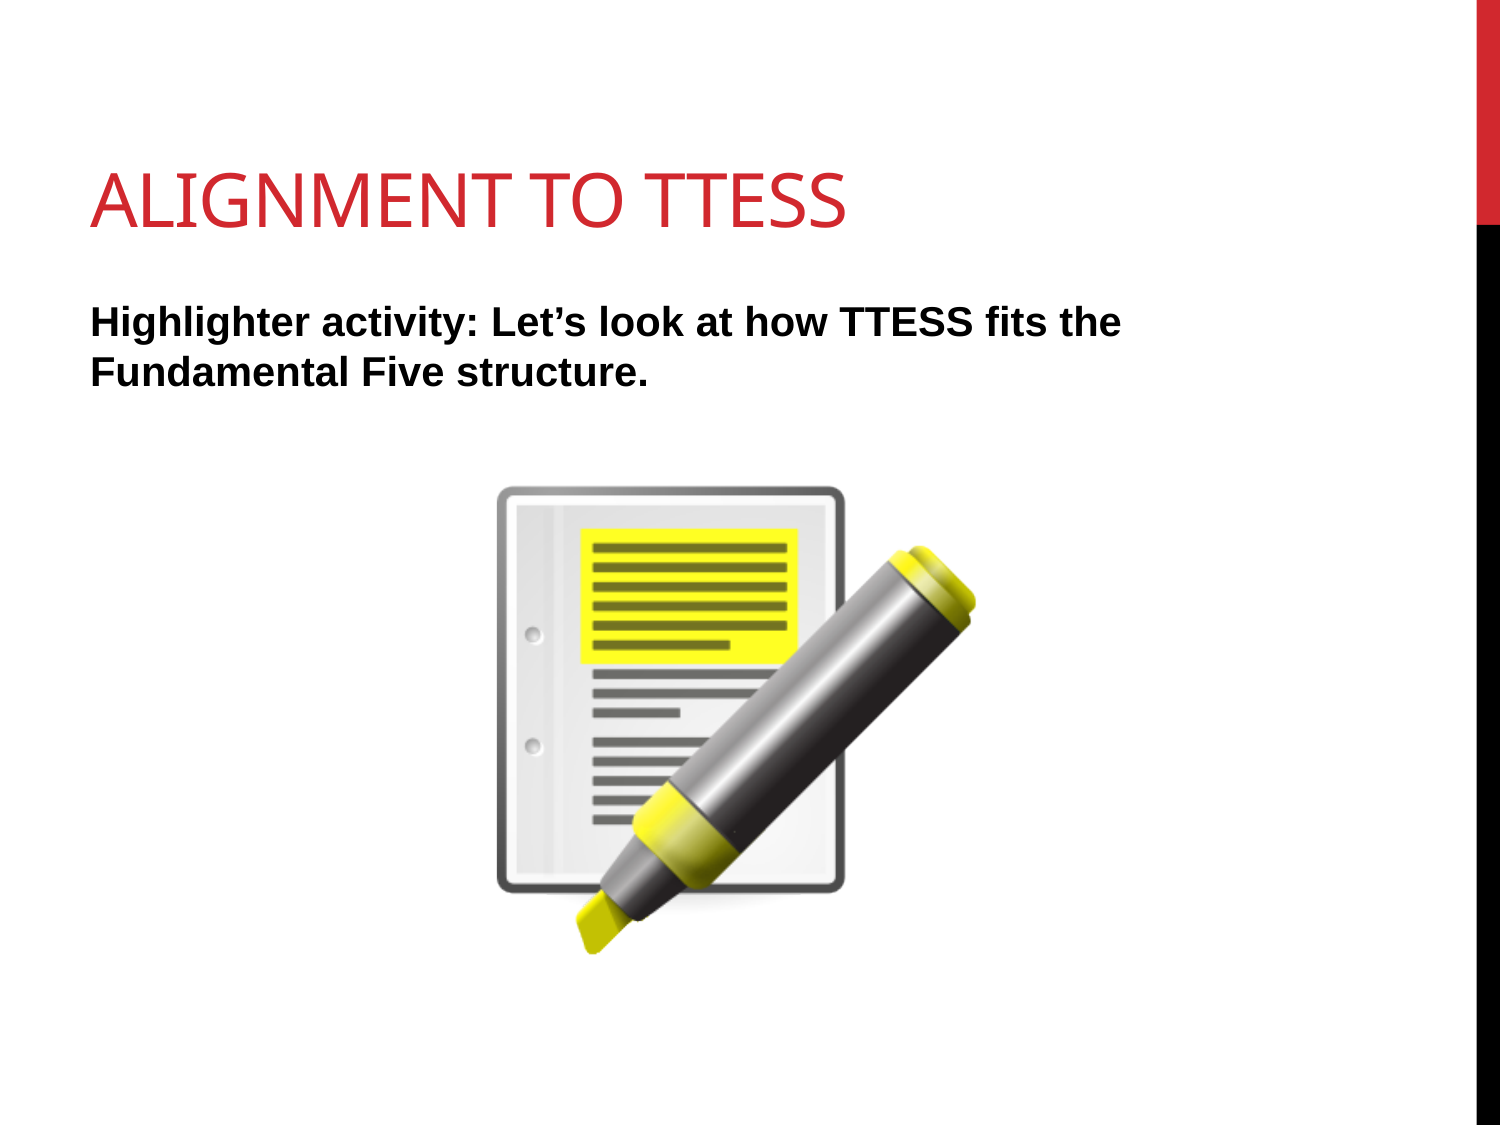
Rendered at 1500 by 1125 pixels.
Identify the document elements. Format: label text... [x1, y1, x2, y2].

picture [486, 474, 988, 976]
list Highlighter activity: Let’s look at how TTESS fits the Fundamental Five structure. [75, 287, 1325, 1005]
title Alignment to ttess [75, 25, 1025, 250]
